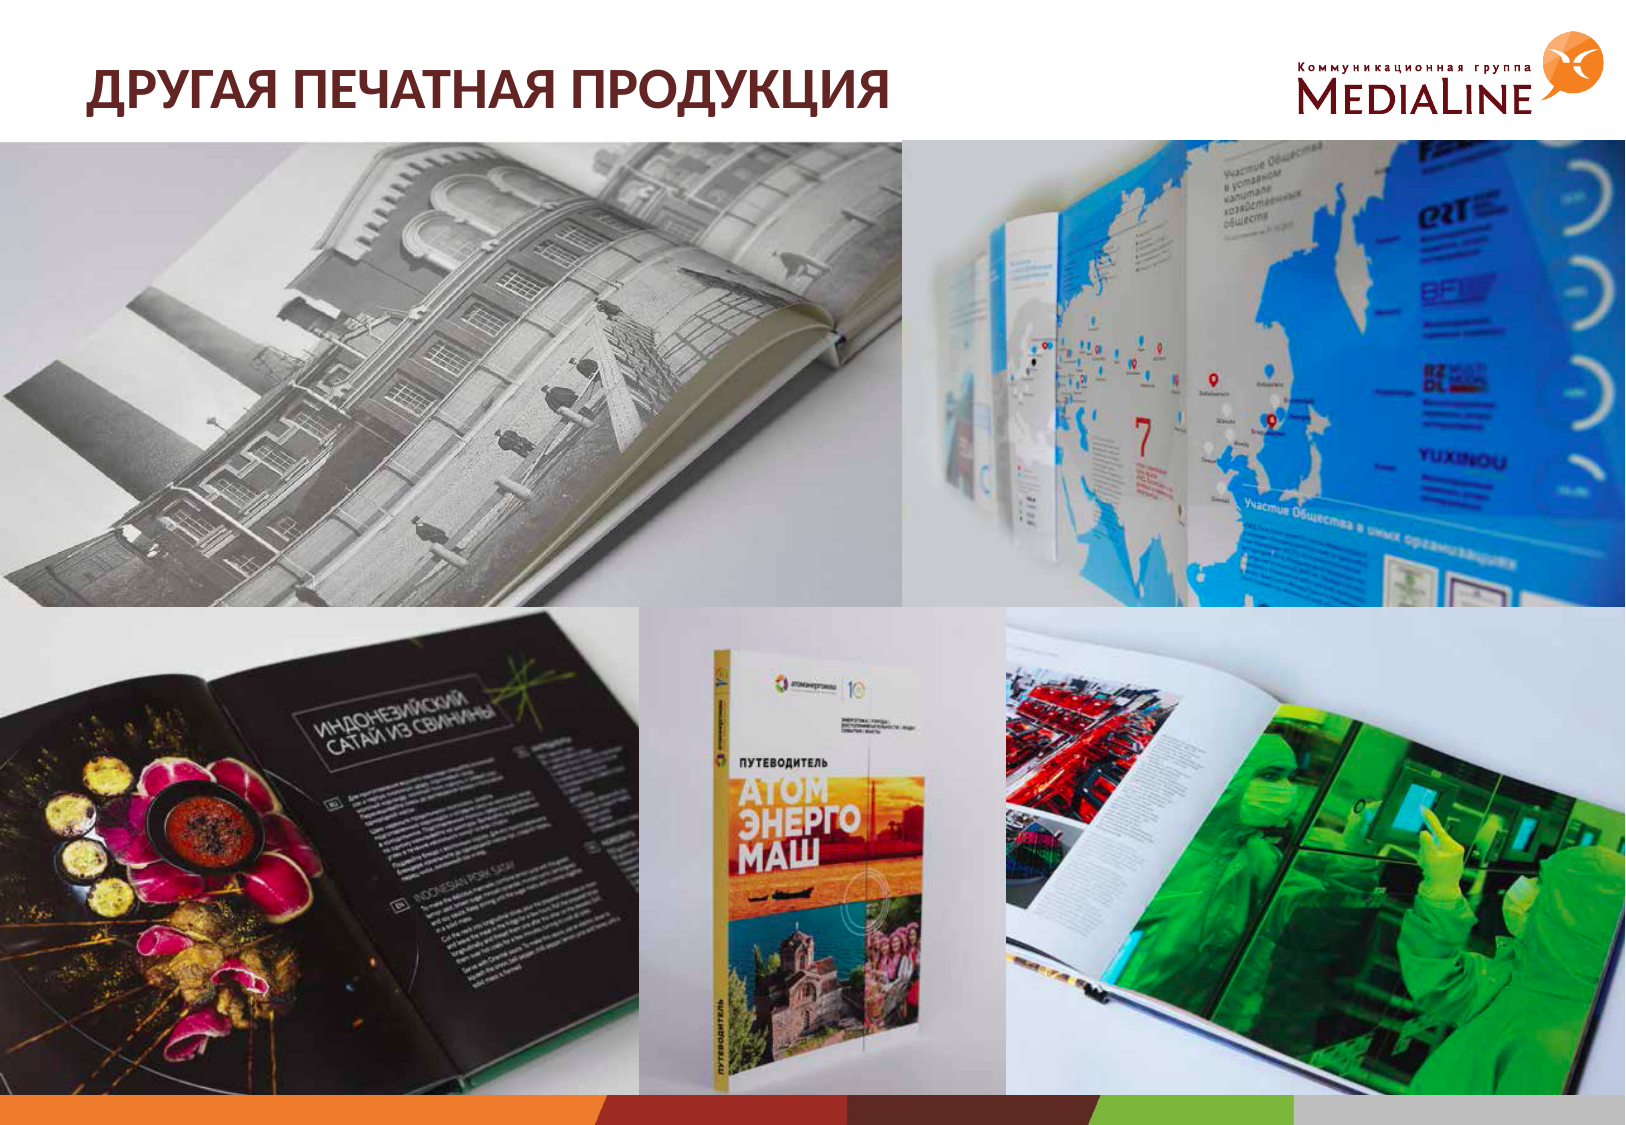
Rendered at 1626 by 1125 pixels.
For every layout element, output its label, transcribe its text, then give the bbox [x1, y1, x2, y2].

picture [1295, 31, 1605, 114]
text_box ДРУГАЯ ПЕЧАТНАЯ ПРОДУКЦИЯ [72, 42, 908, 128]
picture [0, 139, 1625, 1125]
